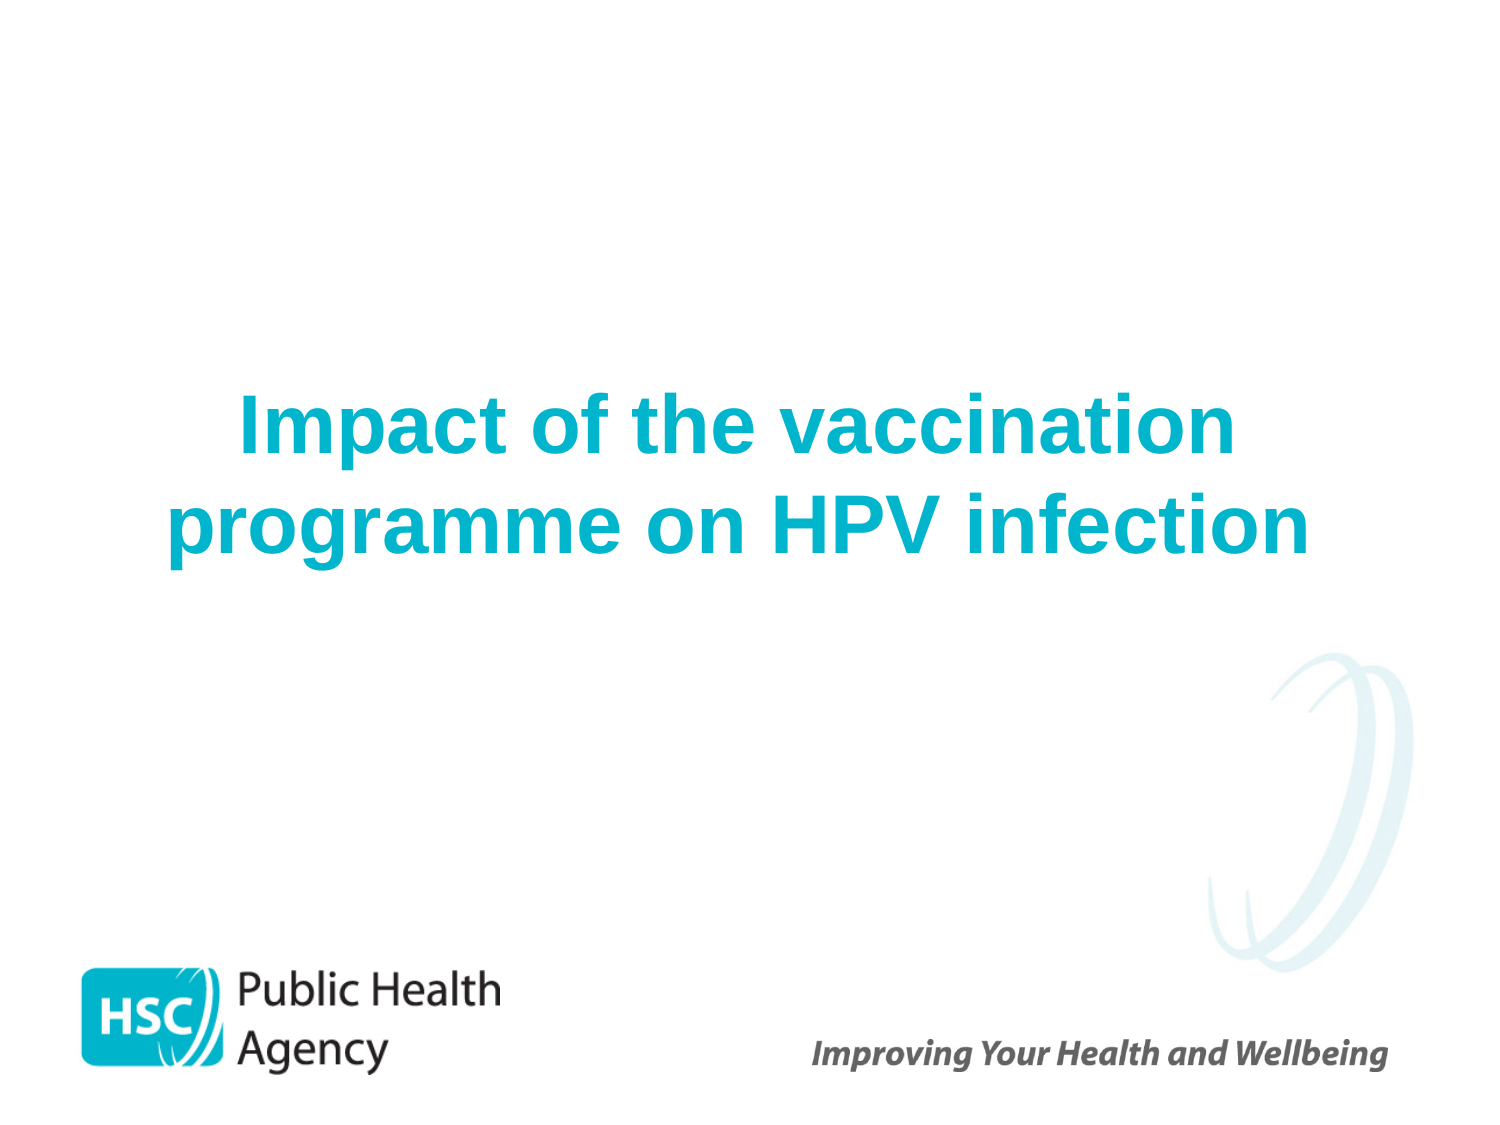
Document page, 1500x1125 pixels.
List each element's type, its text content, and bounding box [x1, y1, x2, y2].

title Impact of the vaccination programme on HPV infection [112, 349, 1388, 591]
picture [75, 962, 500, 1075]
picture [1187, 649, 1417, 978]
picture [812, 1039, 1388, 1072]
